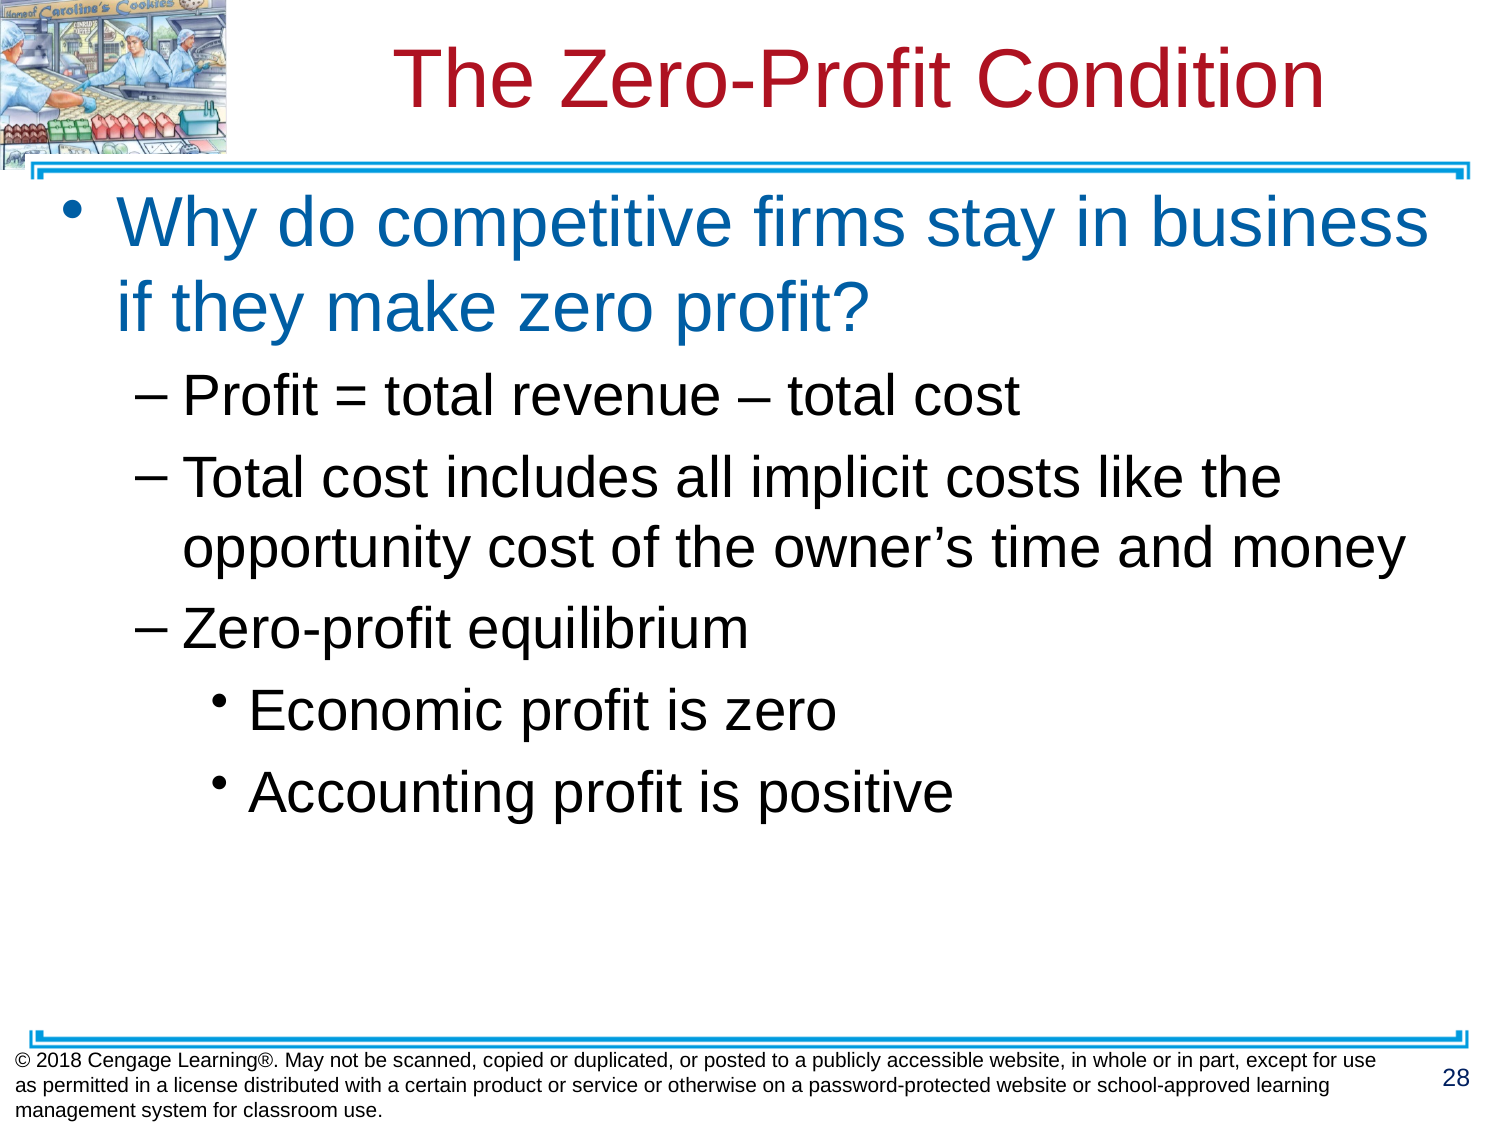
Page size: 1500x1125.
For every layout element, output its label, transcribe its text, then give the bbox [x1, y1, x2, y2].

title The Zero-Profit Condition [219, 16, 1500, 158]
list Why do competitive firms stay in business if they make zero profit? Profit = total revenue – total cost Total cost includes all implicit costs like the opportunity cost of the owner’s time and money Zero-profit equilibrium Economic profit is zero Accounting profit is positive [45, 168, 1455, 1055]
picture [25, 1024, 45, 1043]
picture [0, 0, 1475, 186]
footer © 2018 Cengage Learning®. May not be scanned, copied or duplicated, or posted to a publicly accessible website, in whole or in part, except for use as permitted in a license distributed with a certain product or service or otherwise on a password-protected website or school-approved learning management system for classroom use. [0, 1043, 1412, 1125]
picture [1455, 1024, 1475, 1053]
slide_number 28 [1412, 1052, 1500, 1117]
